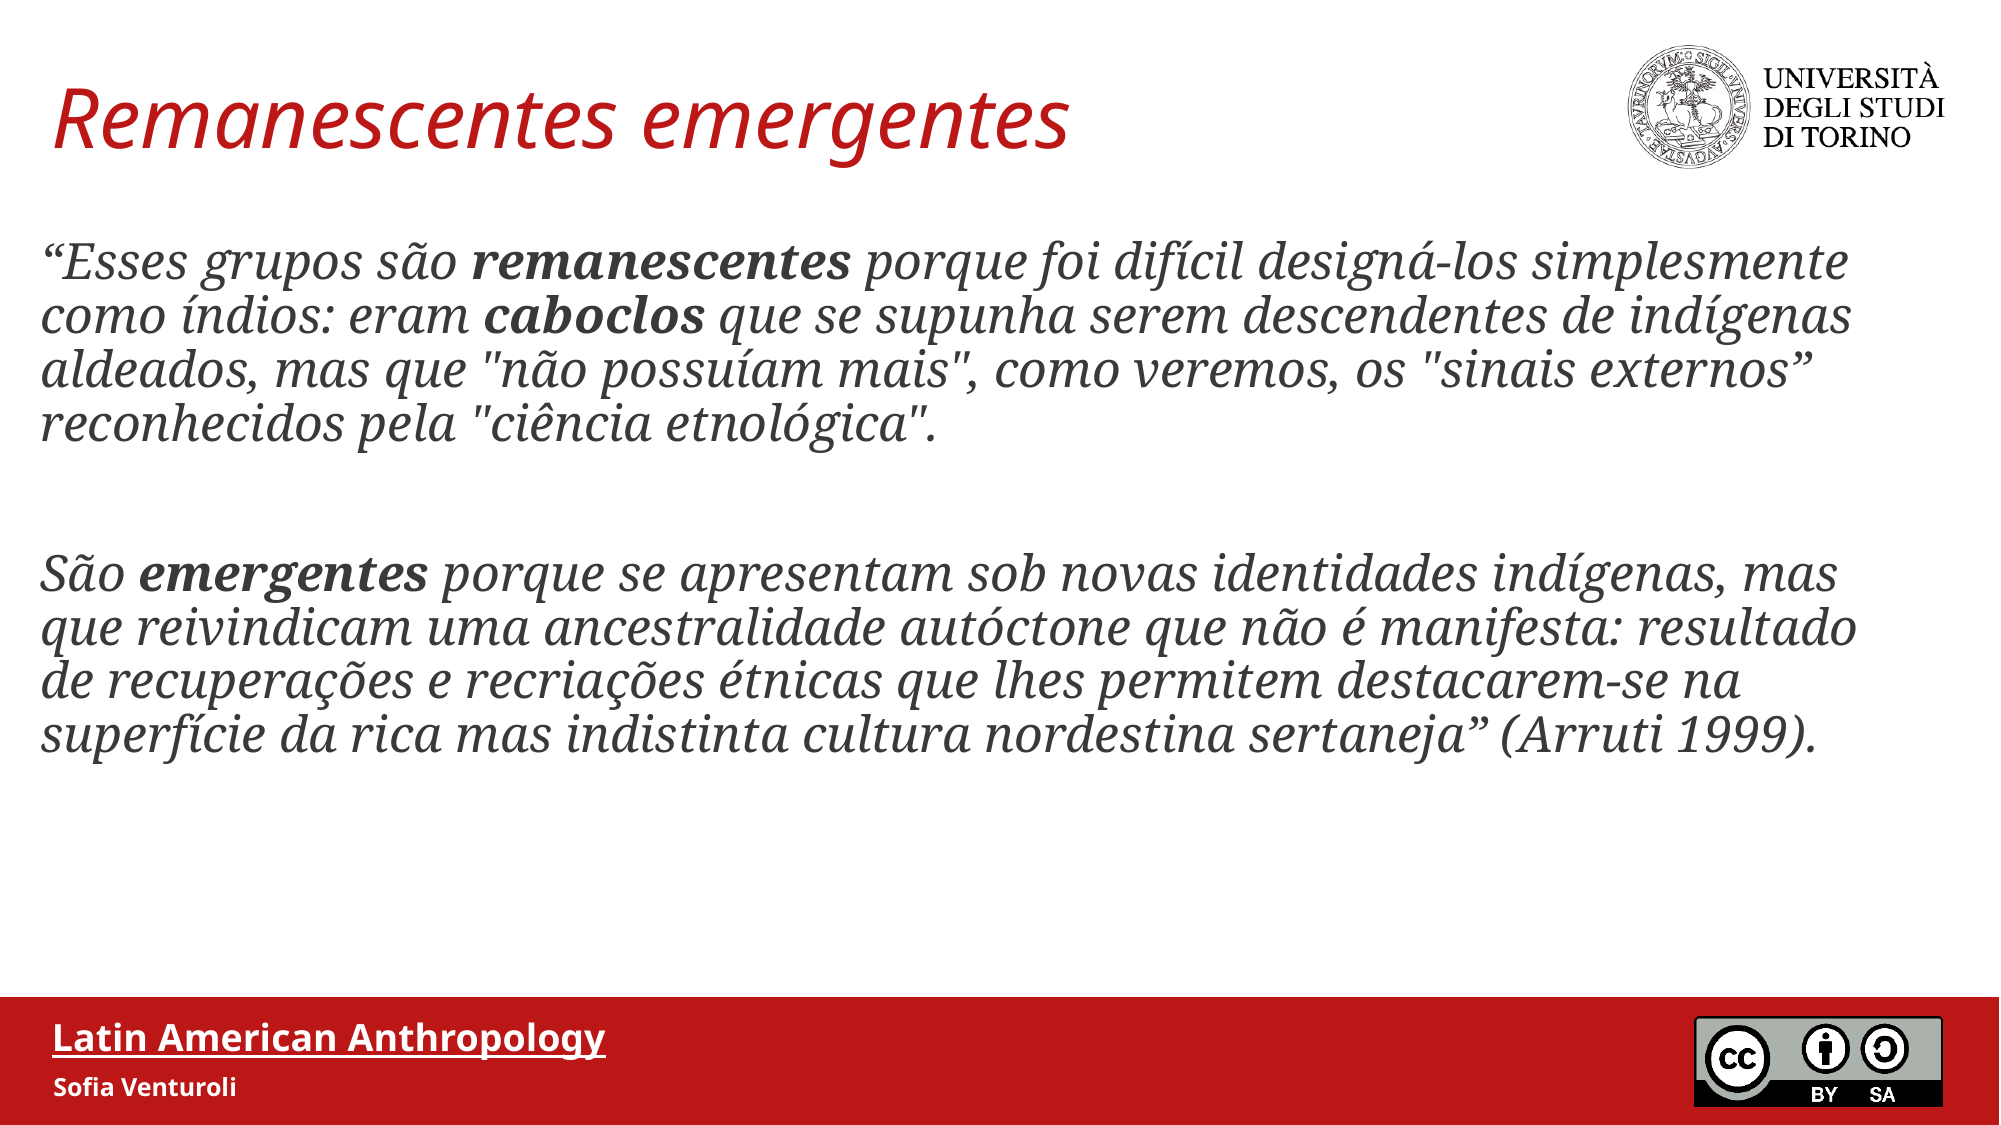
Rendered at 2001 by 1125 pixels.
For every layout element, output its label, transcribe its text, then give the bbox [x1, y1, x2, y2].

text_box Latin American Anthropology [37, 1012, 2000, 1068]
picture [1605, 22, 1964, 193]
text_box Remanescentes emergentes [37, 57, 1115, 173]
text_box Sofia Venturoli [38, 1068, 2000, 1123]
picture [1694, 1016, 1943, 1107]
text_box “Esses grupos são remanescentes porque foi difícil designá-los simplesmente como índios: eram caboclos que se supunha serem descendentes de indígenas aldeados, mas que "não possuíam mais", como veremos, os "sinais externos” reconhecidos pela "ciência etnológica". São emergentes porque se apresentam sob novas identidades indígenas, mas que reivindicam uma ancestralidade autóctone que não é manifesta: resultado de recuperações e recriações étnicas que lhes permitem destacarem-se na superfície da rica mas indistinta cultura nordestina sertaneja” (Arruti 1999). [26, 228, 1925, 933]
